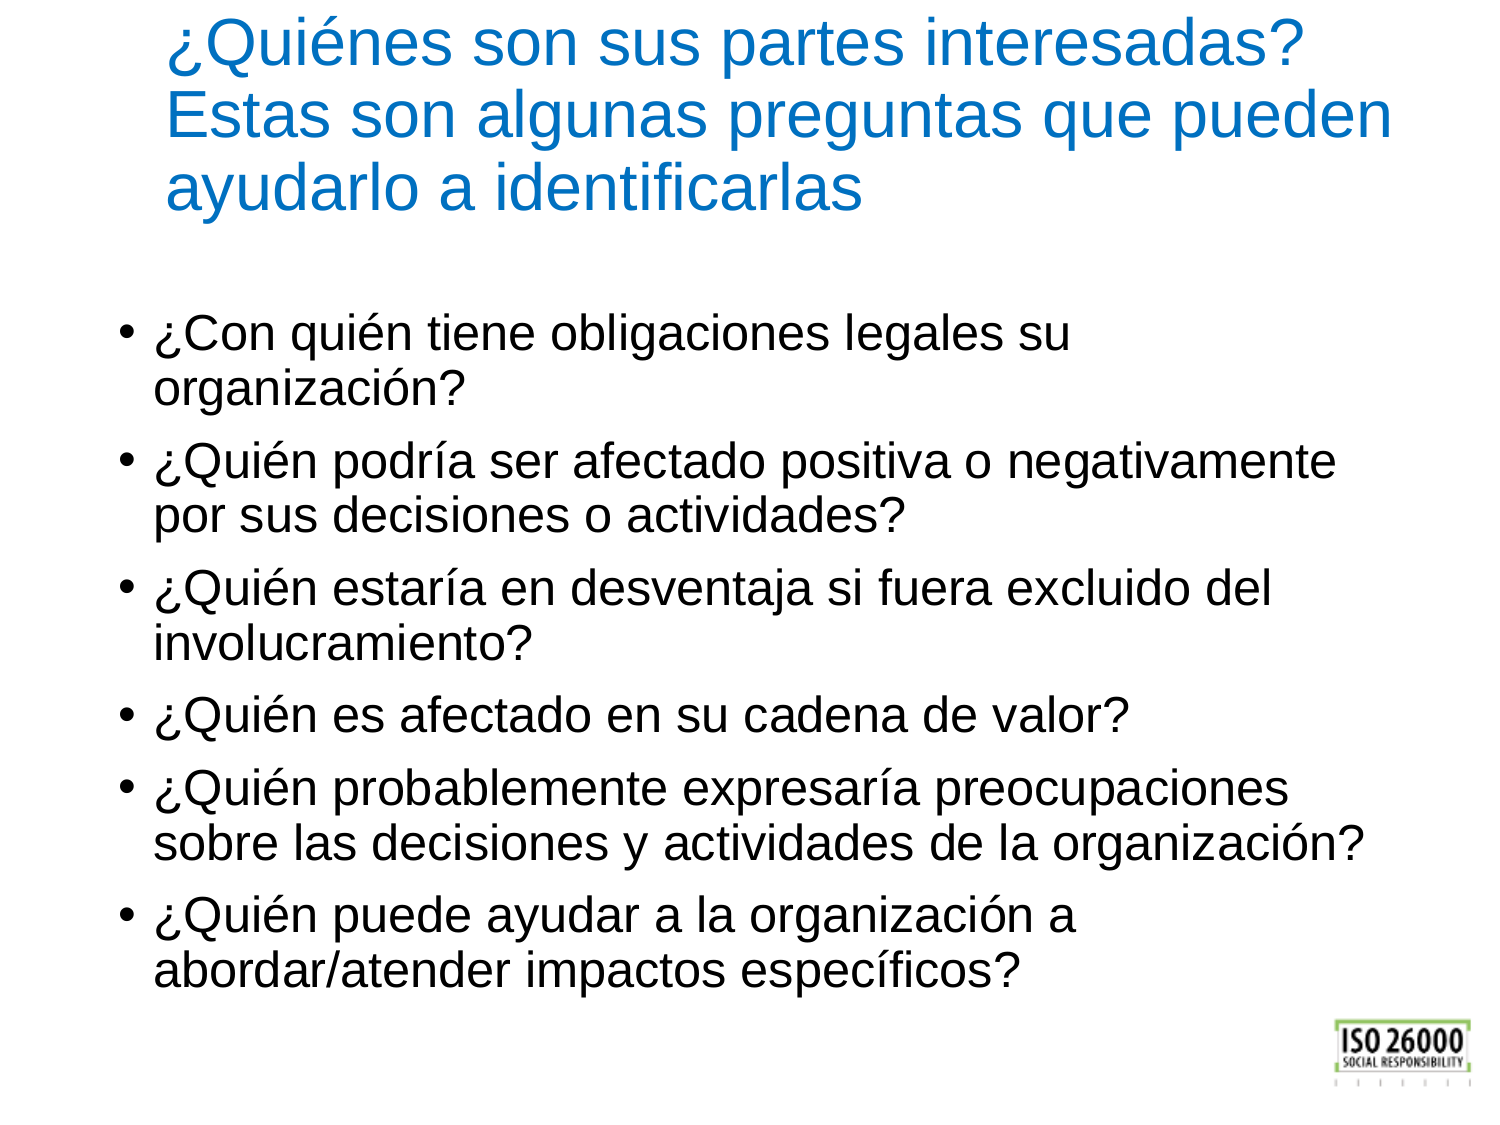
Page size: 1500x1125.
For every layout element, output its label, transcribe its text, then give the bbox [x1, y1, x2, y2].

list ¿Con quién tiene obligaciones legales su organización? ¿Quién podría ser afectado positiva o negativamente por sus decisiones o actividades? ¿Quién estaría en desventaja si fuera excluido del involucramiento? ¿Quién es afectado en su cadena de valor? ¿Quién probablemente expresaría preocupaciones sobre las decisiones y actividades de la organización? ¿Quién puede ayudar a la organización a abordar/atender impactos específicos? [103, 299, 1397, 1014]
picture [1325, 1014, 1482, 1093]
title ¿Quiénes son sus partes interesadas? Estas son algunas preguntas que pueden ayudarlo a identificarlas [150, 0, 1425, 233]
